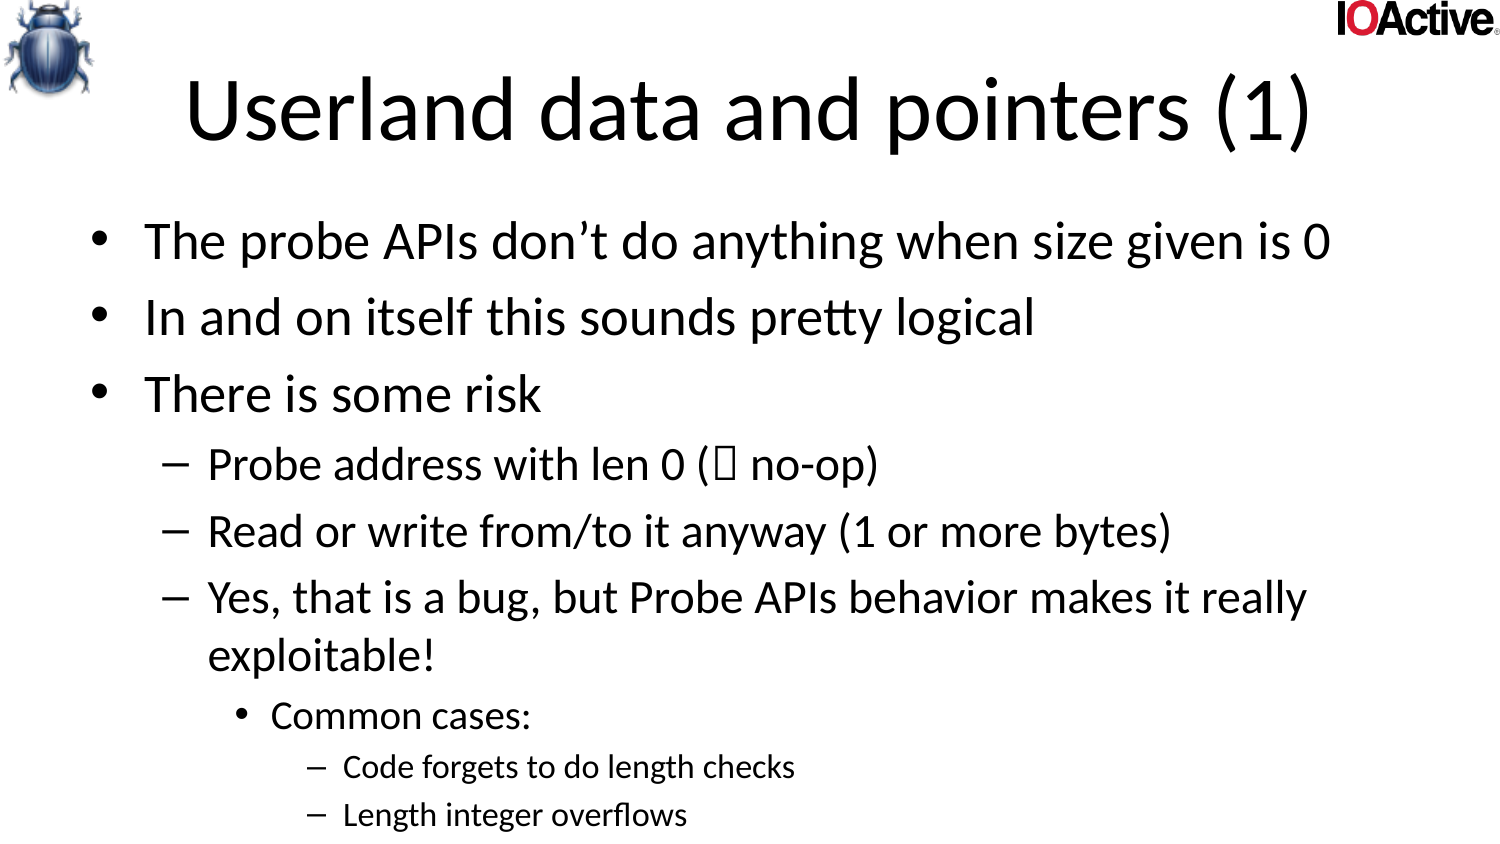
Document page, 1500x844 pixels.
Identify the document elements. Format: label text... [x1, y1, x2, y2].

picture [1337, 0, 1500, 36]
list The probe APIs don’t do anything when size given is 0 In and on itself this sounds pretty logical There is some risk Probe address with len 0 ( no-op) Read or write from/to it anyway (1 or more bytes) Yes, that is a bug, but Probe APIs behavior makes it really exploitable! Common cases: Code forgets to do length checks Length integer overflows [75, 196, 1500, 844]
title Userland data and pointers (1) [75, 33, 1425, 175]
picture [0, 0, 101, 101]
